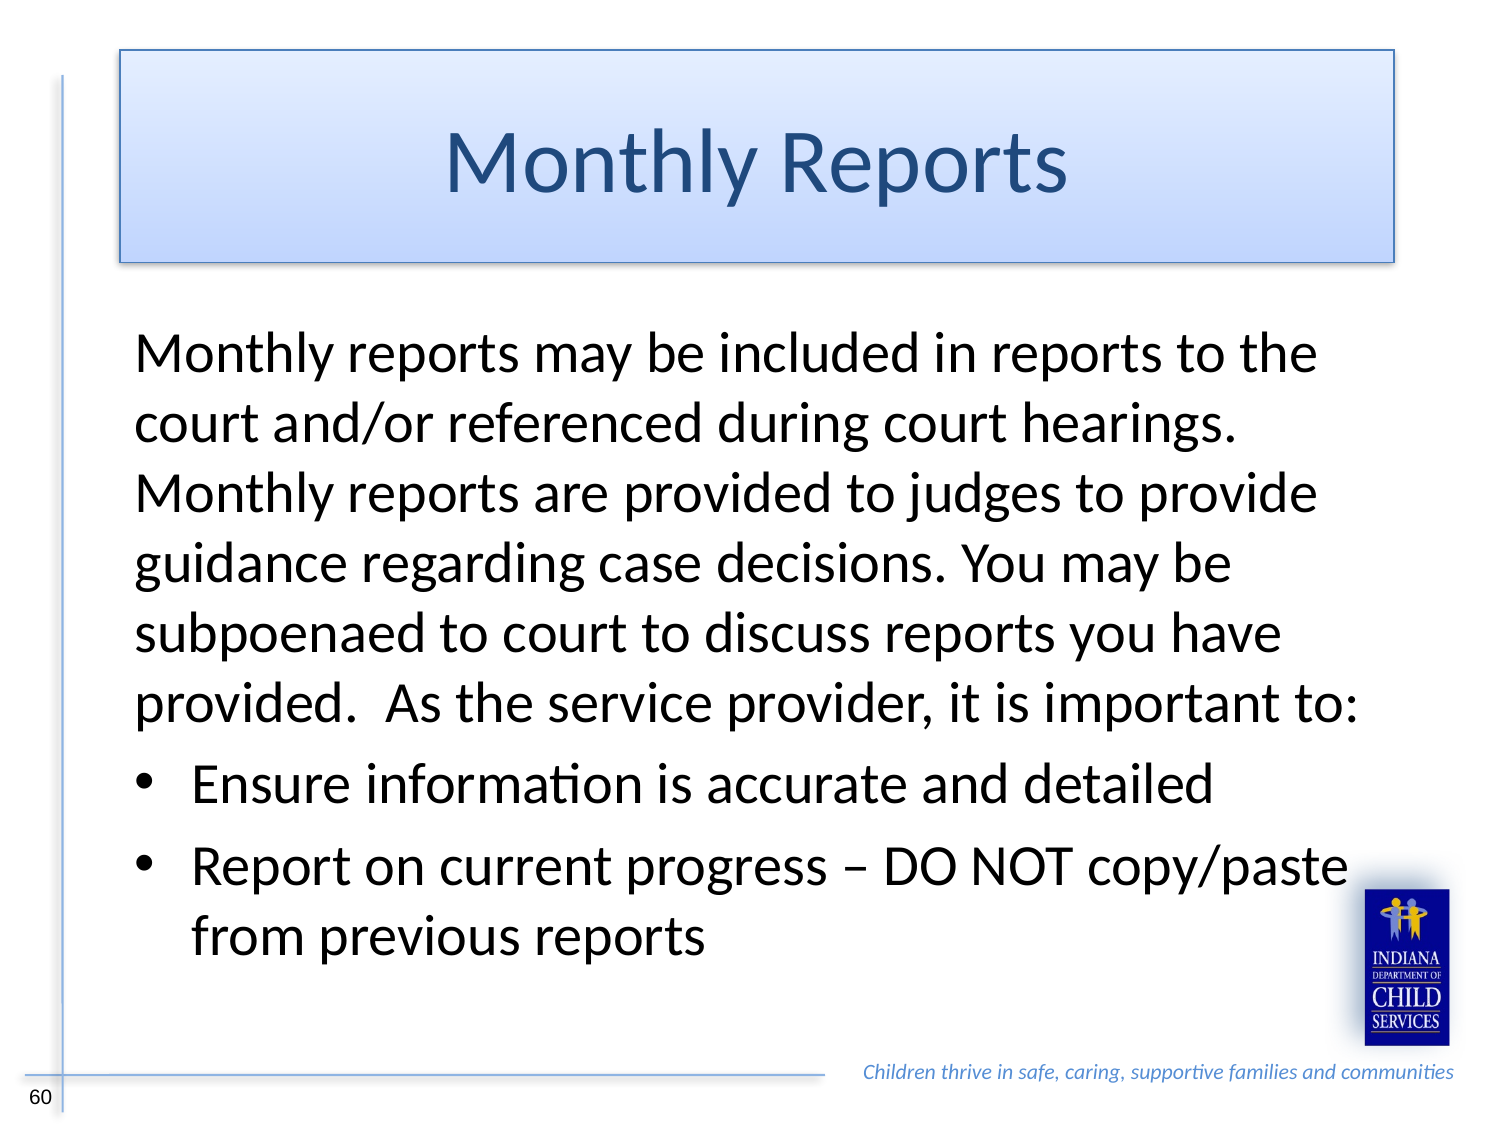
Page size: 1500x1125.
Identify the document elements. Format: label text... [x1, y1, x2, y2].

list Monthly reports may be included in reports to the court and/or referenced during court hearings. Monthly reports are provided to judges to provide guidance regarding case decisions. You may be subpoenaed to court to discuss reports you have provided. As the service provider, it is important to: Ensure information is accurate and detailed Report on current progress – DO NOT copy/paste from previous reports [119, 306, 1433, 1010]
picture [1362, 887, 1452, 1053]
text_box Monthly Reports [119, 49, 1395, 263]
text_box 60 [14, 1076, 68, 1117]
